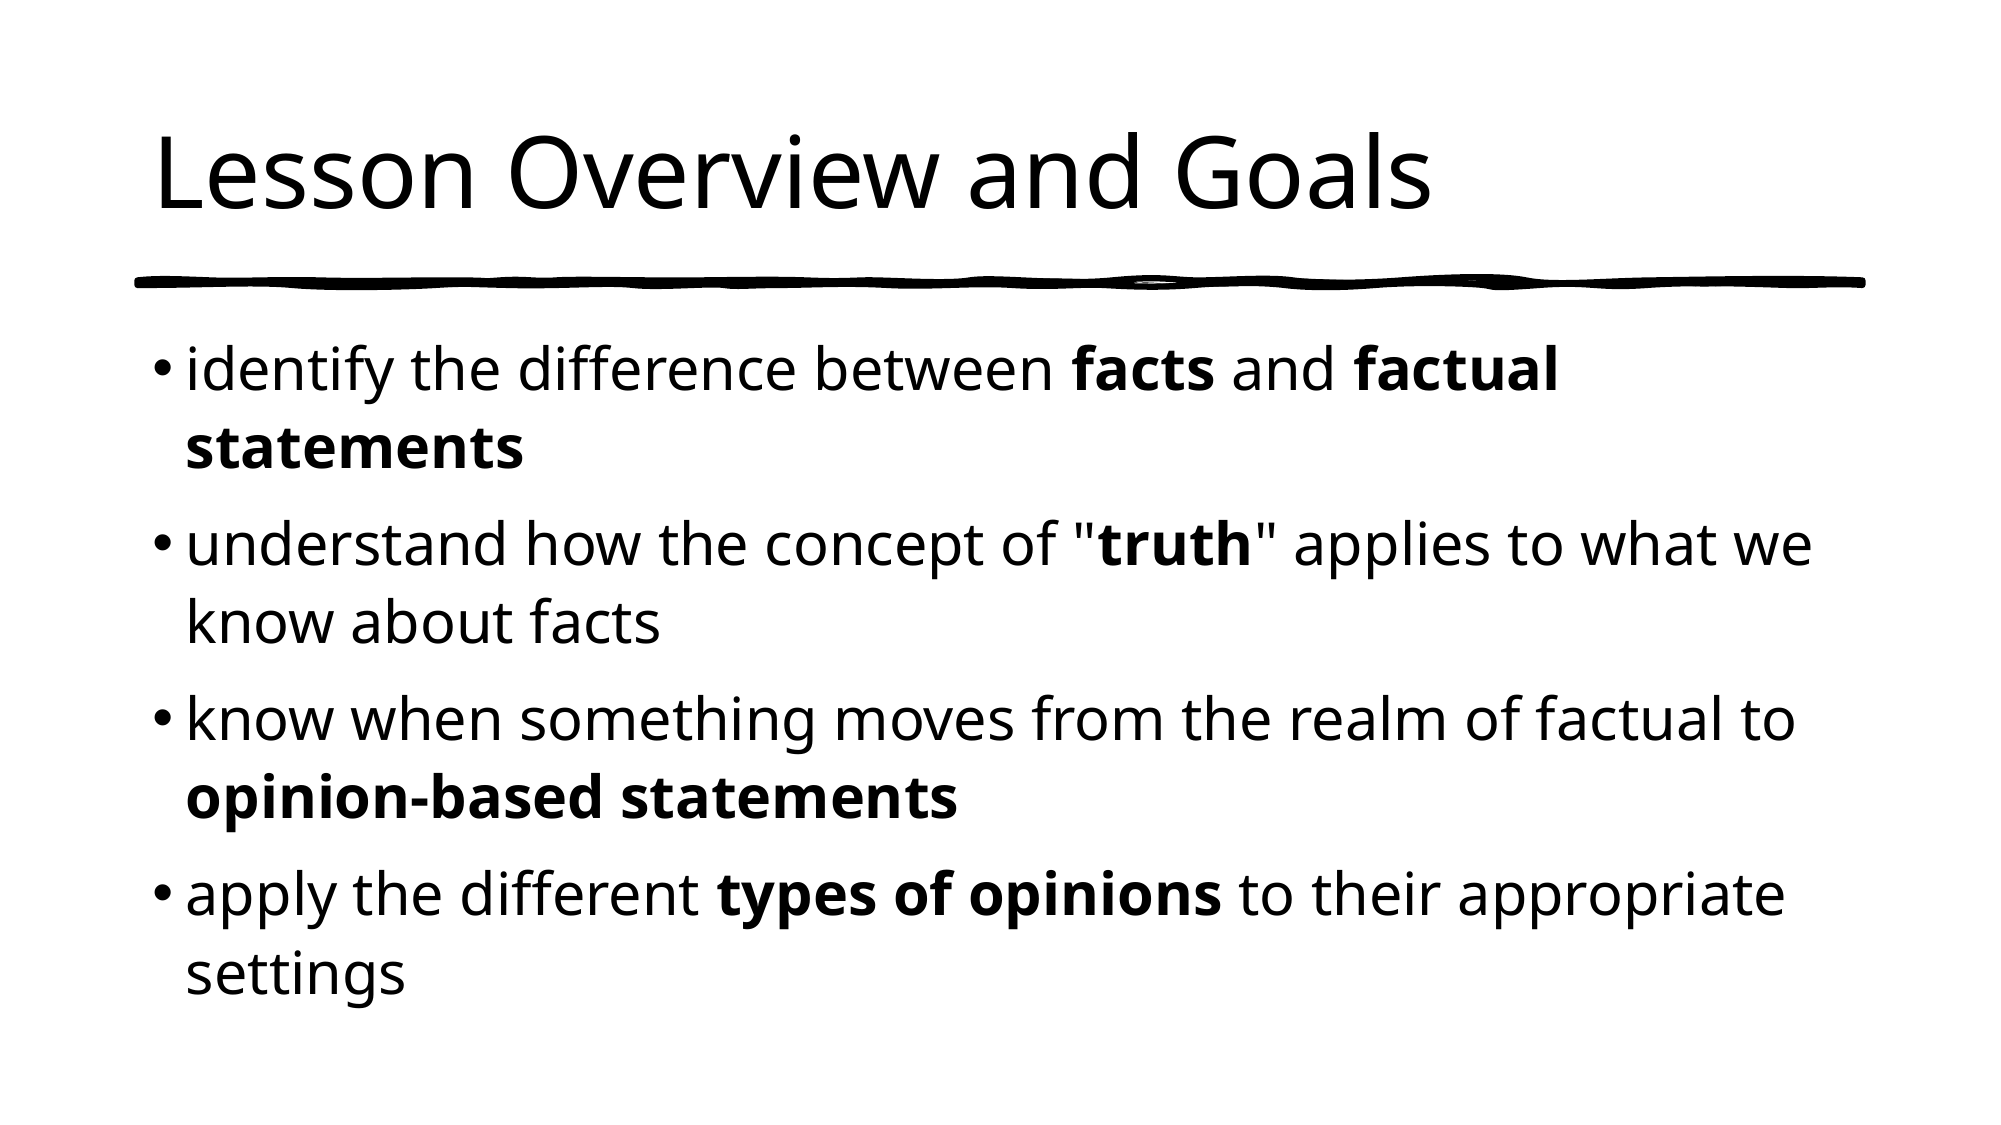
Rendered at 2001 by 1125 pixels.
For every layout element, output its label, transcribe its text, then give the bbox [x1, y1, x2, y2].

list identify the difference between facts and factual statements understand how the concept of "truth" applies to what we know about facts know when something moves from the realm of factual to opinion-based statements apply the different types of opinions to their appropriate settings [137, 316, 1863, 1014]
title Lesson Overview and Goals [137, 59, 1863, 278]
